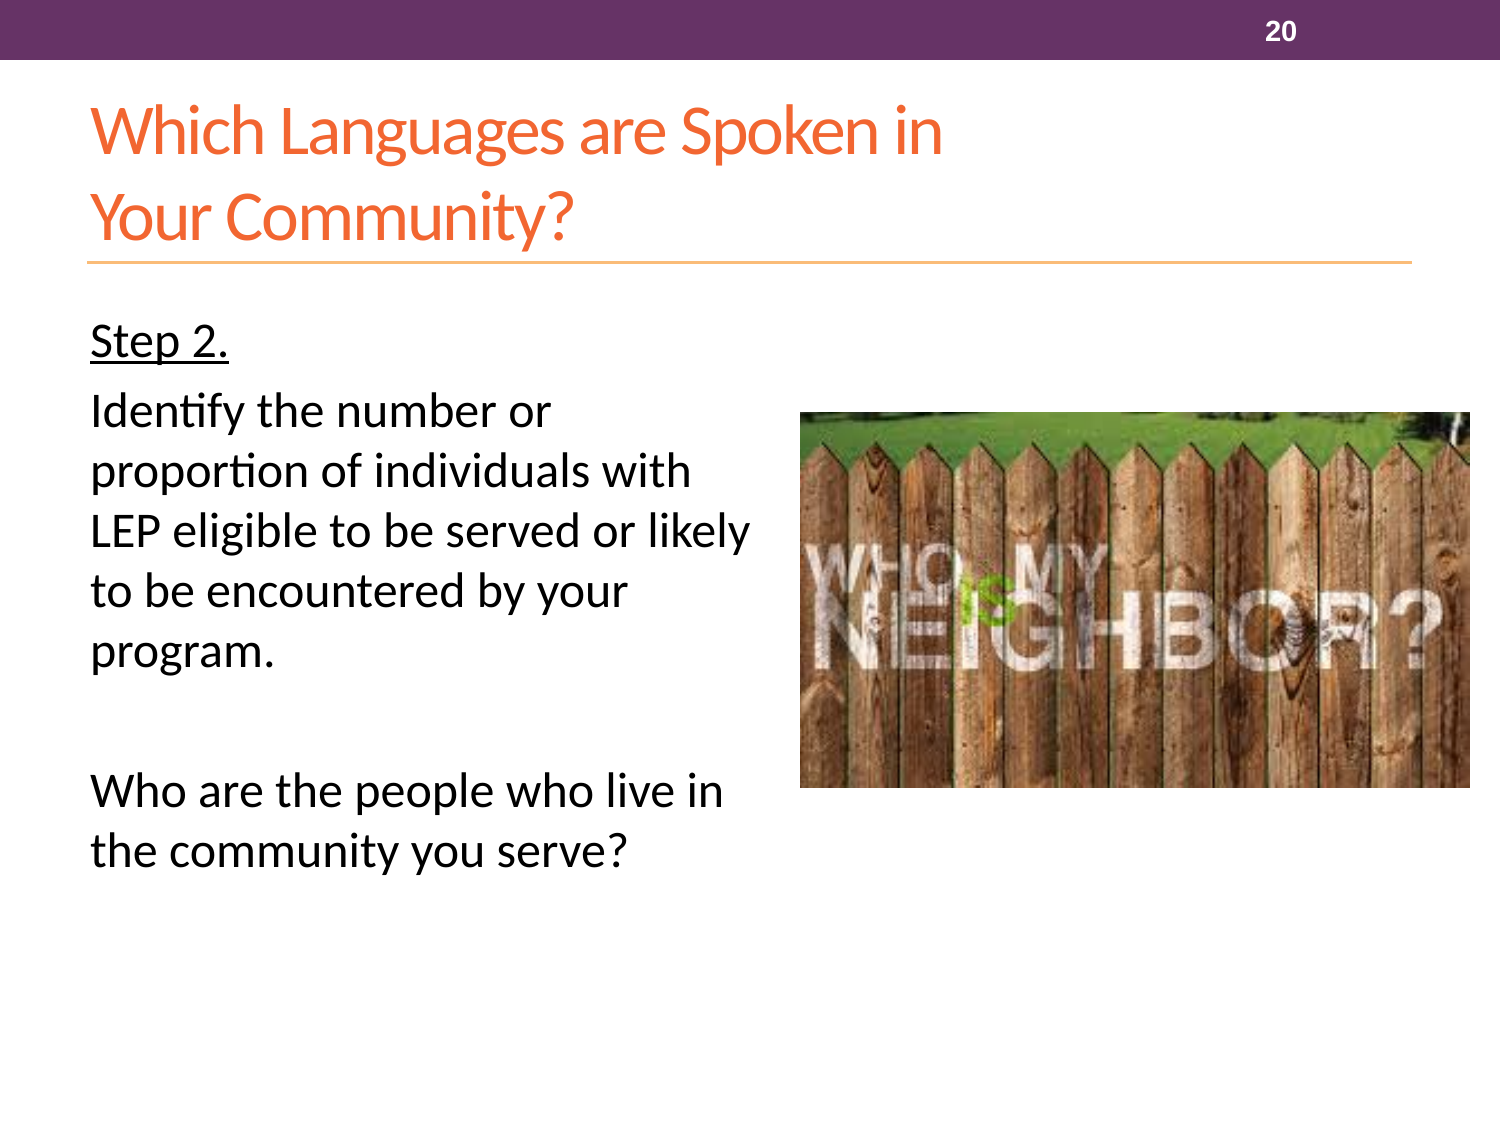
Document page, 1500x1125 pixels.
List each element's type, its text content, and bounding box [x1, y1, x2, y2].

slide_number 20 [1250, 3, 1425, 57]
picture [799, 412, 1470, 788]
title Which Languages are Spoken in Your Community? [75, 75, 1425, 263]
list Step 2. Identify the number or proportion of individuals with LEP eligible to be served or likely to be encountered by your program. Who are the people who live in the community you serve? [75, 299, 775, 1125]
